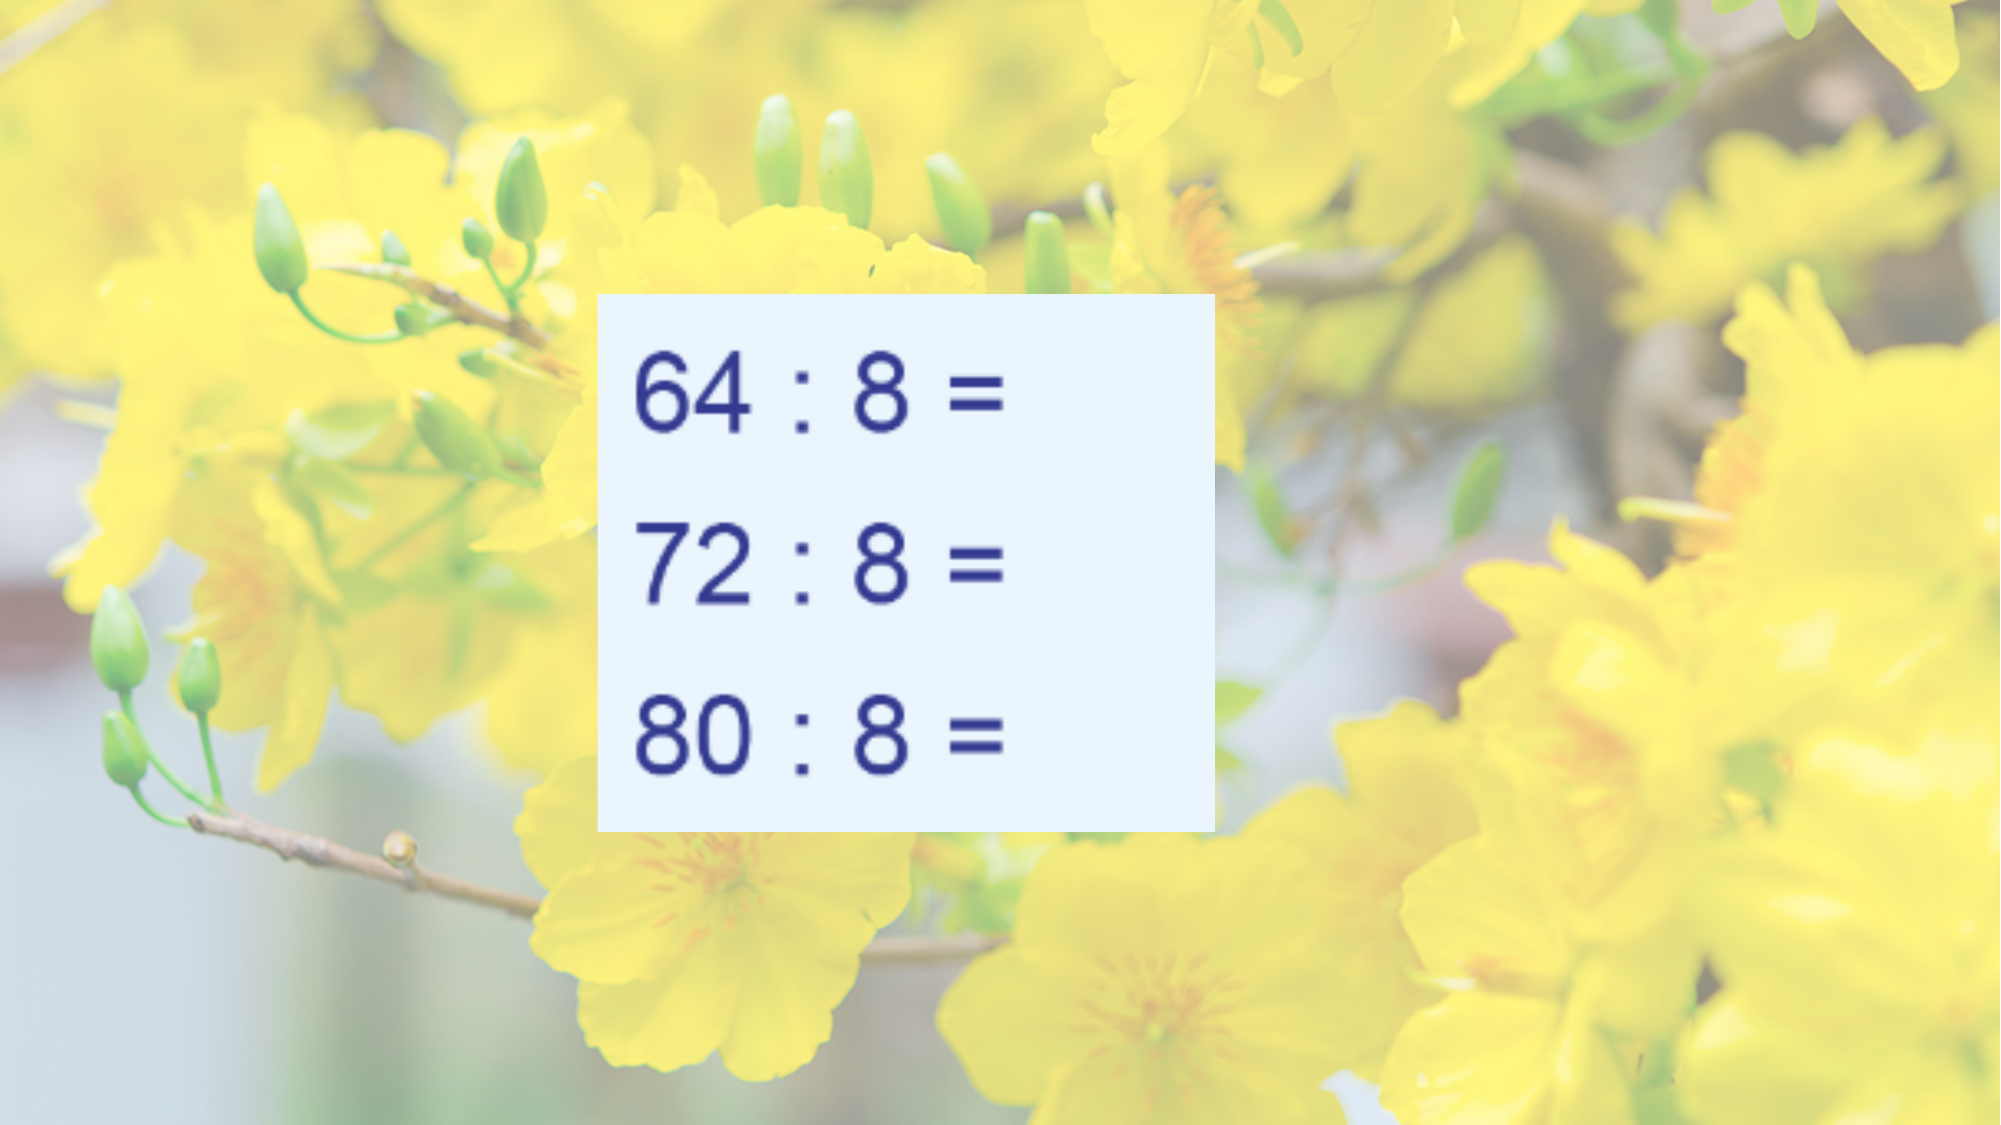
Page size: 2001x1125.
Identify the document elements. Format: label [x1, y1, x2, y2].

picture [597, 294, 1215, 832]
